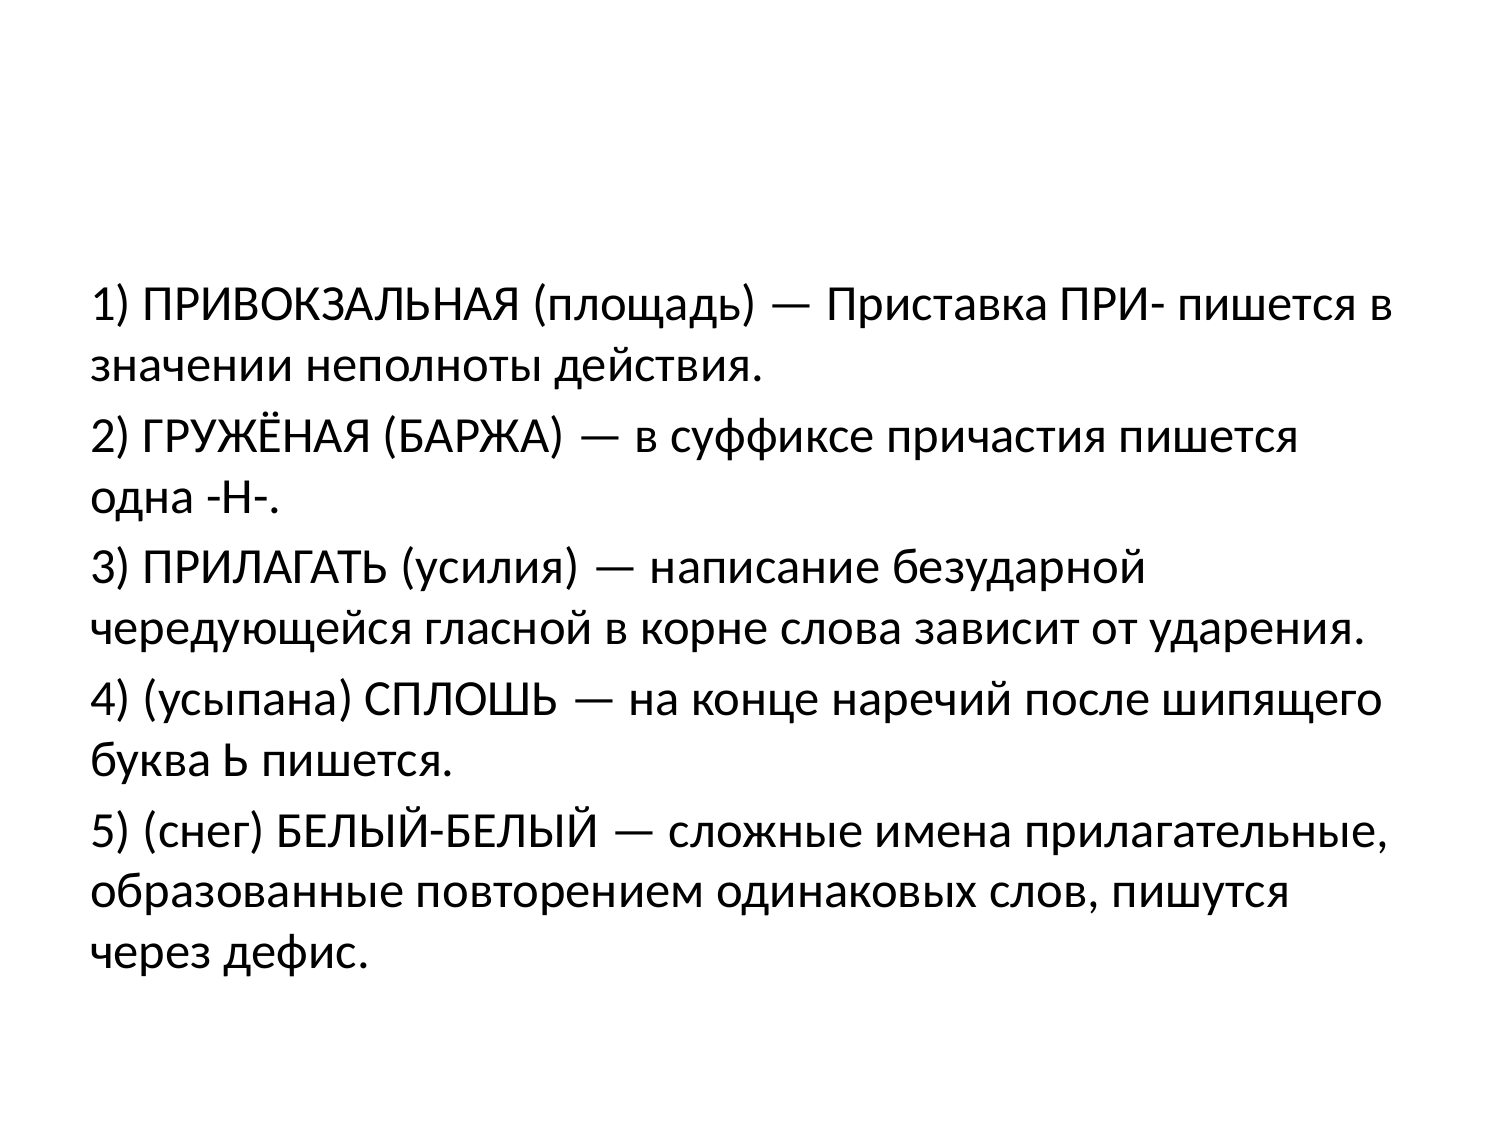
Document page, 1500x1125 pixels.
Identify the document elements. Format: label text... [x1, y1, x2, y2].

list 1) ПРИВОКЗАЛЬНАЯ (площадь) — Приставка ПРИ- пишется в значении неполноты действия. 2) ГРУЖЁНАЯ (БАРЖА) — в суффиксе причастия пишется одна -Н-. 3) ПРИЛАГАТЬ (усилия) — написание безударной чередующейся гласной в корне слова зависит от ударения. 4) (усыпана) СПЛОШЬ — на конце наречий после шипящего буква Ь пишется. 5) (снег) БЕЛЫЙ-БЕЛЫЙ — сложные имена прилагательные, образованные повторением одинаковых слов, пишутся через дефис. [75, 262, 1425, 1005]
